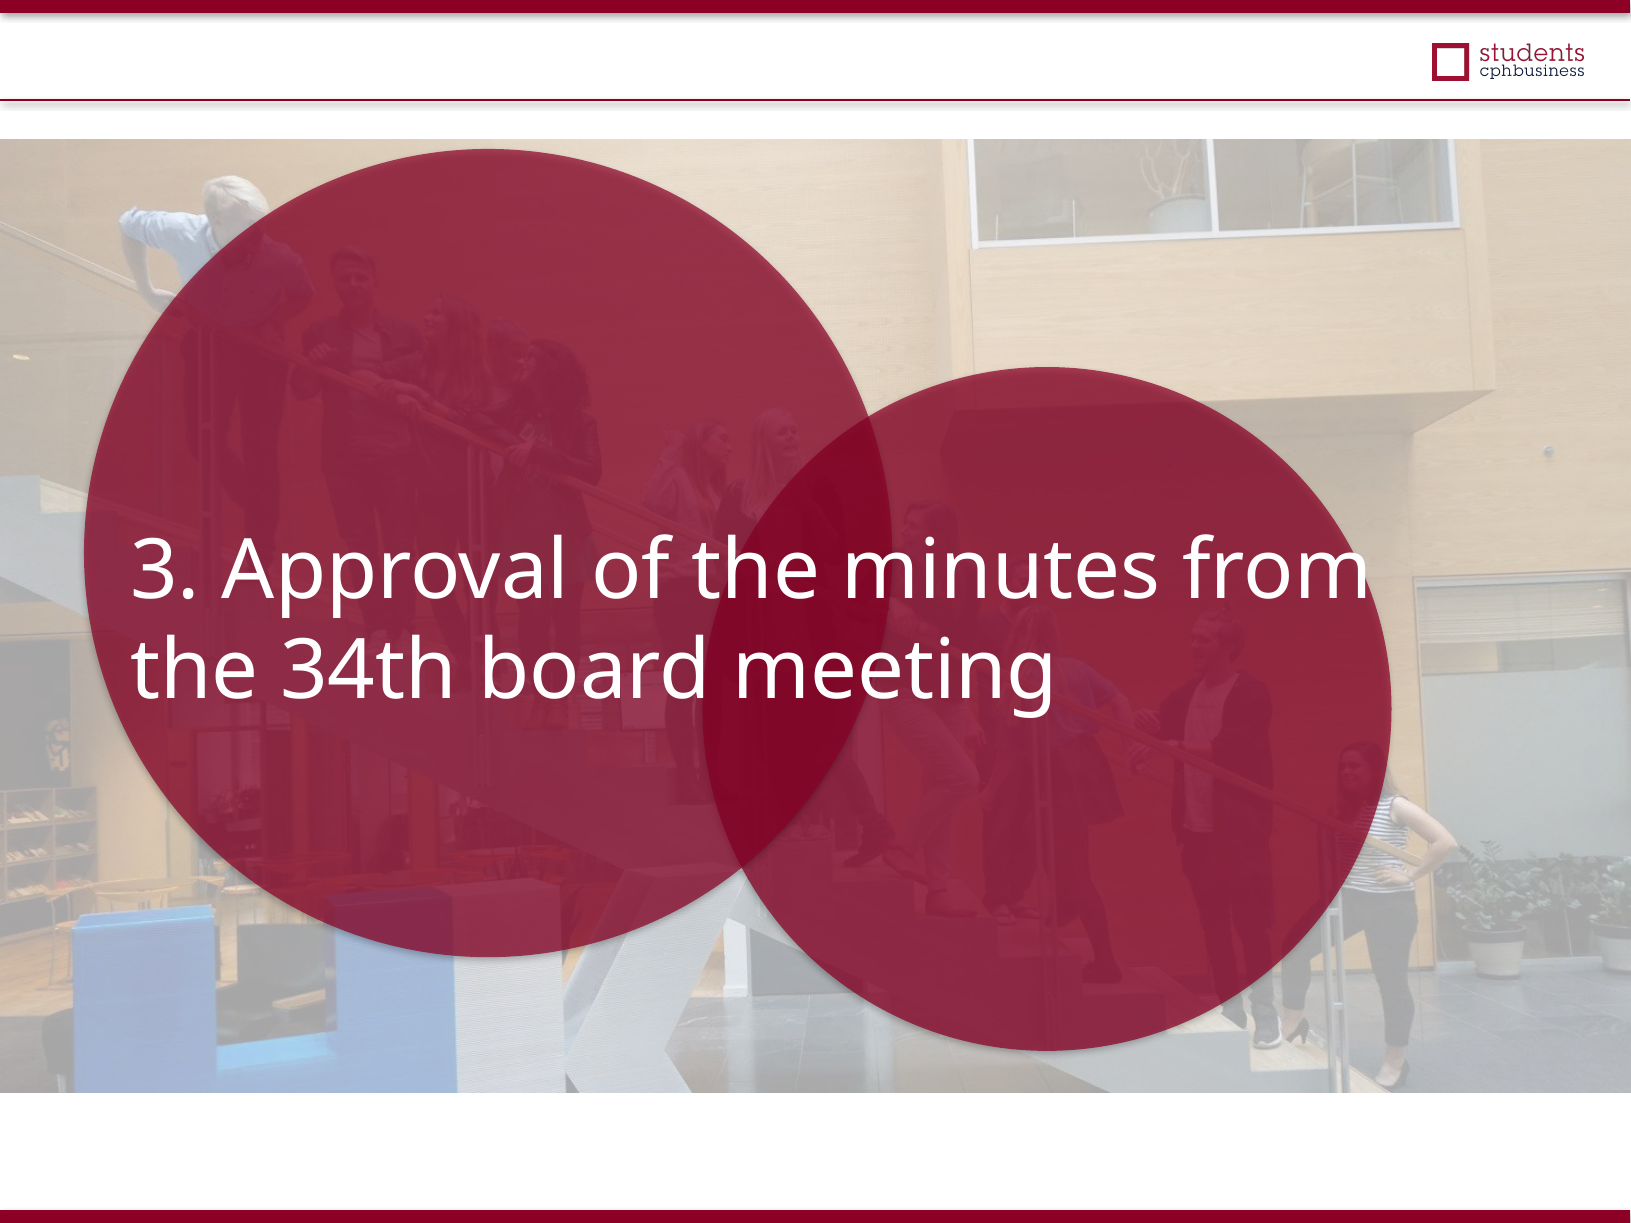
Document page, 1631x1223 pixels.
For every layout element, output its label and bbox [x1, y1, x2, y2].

picture [0, 139, 1631, 1094]
picture [1432, 43, 1584, 81]
